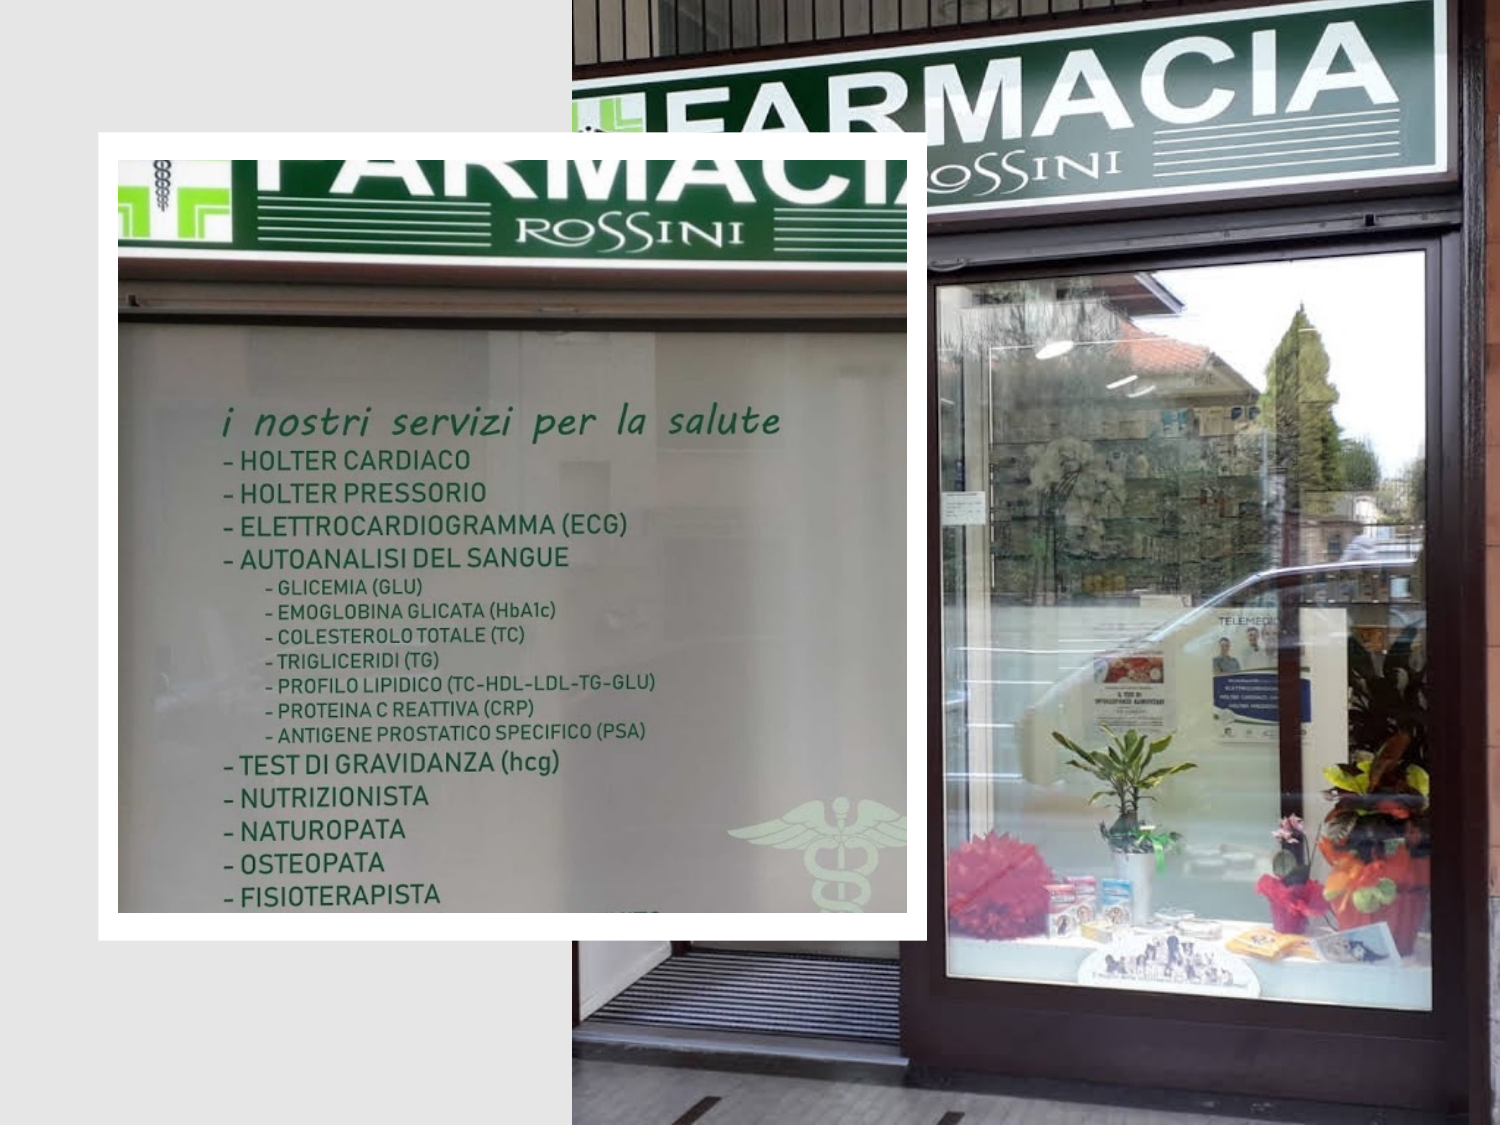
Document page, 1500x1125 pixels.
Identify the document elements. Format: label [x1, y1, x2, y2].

picture [118, 0, 1500, 1125]
text_box [97, 131, 572, 942]
